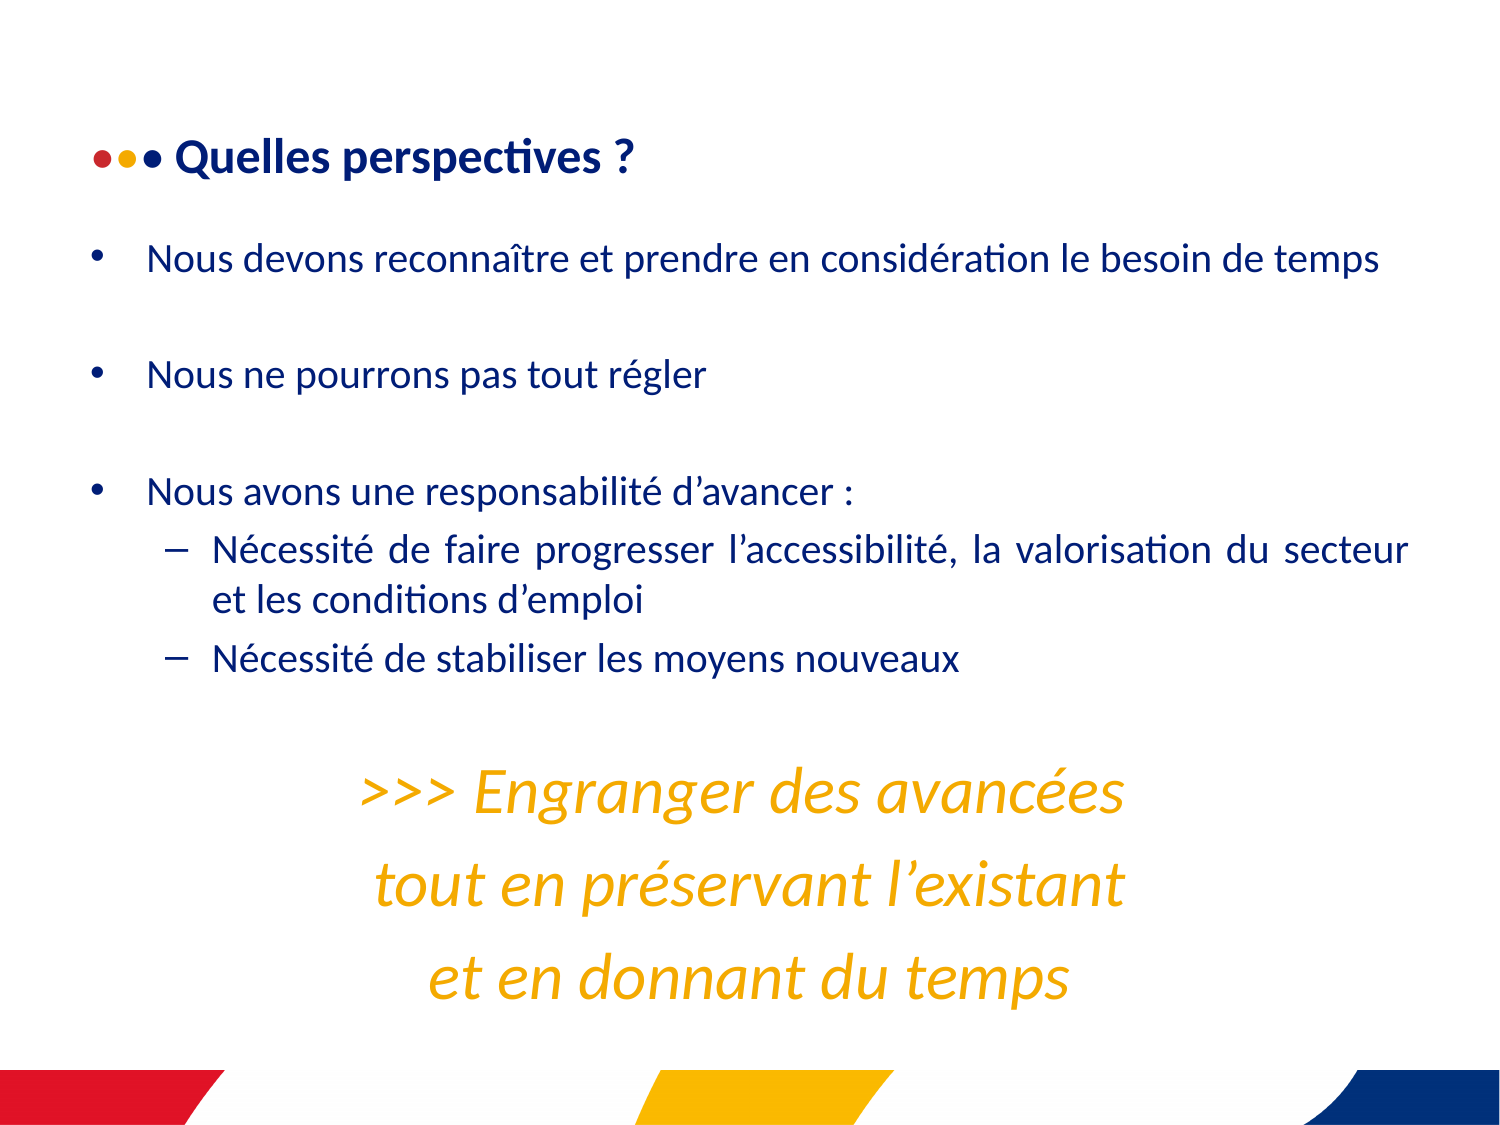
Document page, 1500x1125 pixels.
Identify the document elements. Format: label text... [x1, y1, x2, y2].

list Nous devons reconnaître et prendre en considération le besoin de temps Nous ne pourrons pas tout régler Nous avons une responsabilité d’avancer : Nécessité de faire progresser l’accessibilité, la valorisation du secteur et les conditions d’emploi Nécessité de stabiliser les moyens nouveaux >>> Engranger des avancées tout en préservant l’existant et en donnant du temps [75, 222, 1425, 1046]
picture [0, 1070, 1500, 1125]
text_box ••• Quelles perspectives ? [74, 115, 1425, 191]
